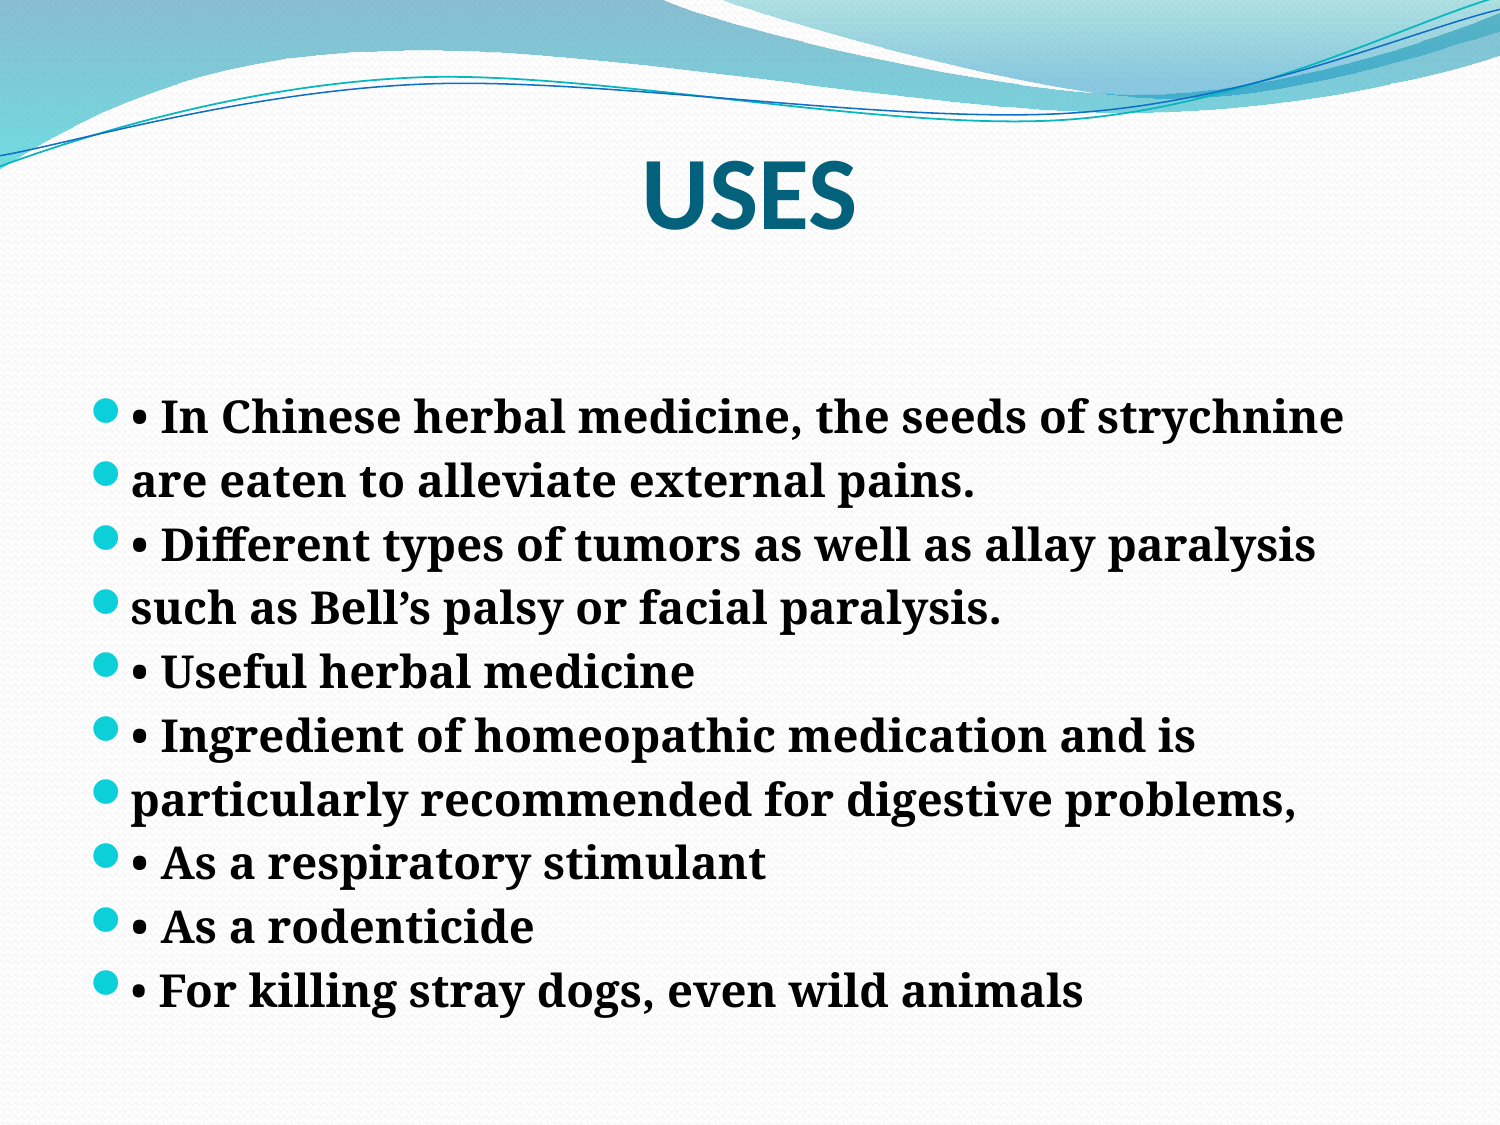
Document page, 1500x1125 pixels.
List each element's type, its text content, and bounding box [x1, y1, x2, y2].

title USES [75, 115, 1425, 250]
list • In Chinese herbal medicine, the seeds of strychnine are eaten to alleviate external pains. • Different types of tumors as well as allay paralysis such as Bell’s palsy or facial paralysis. • Useful herbal medicine • Ingredient of homeopathic medication and is particularly recommended for digestive problems, • As a respiratory stimulant • As a rodenticide • For killing stray dogs, even wild animals [75, 317, 1425, 1038]
